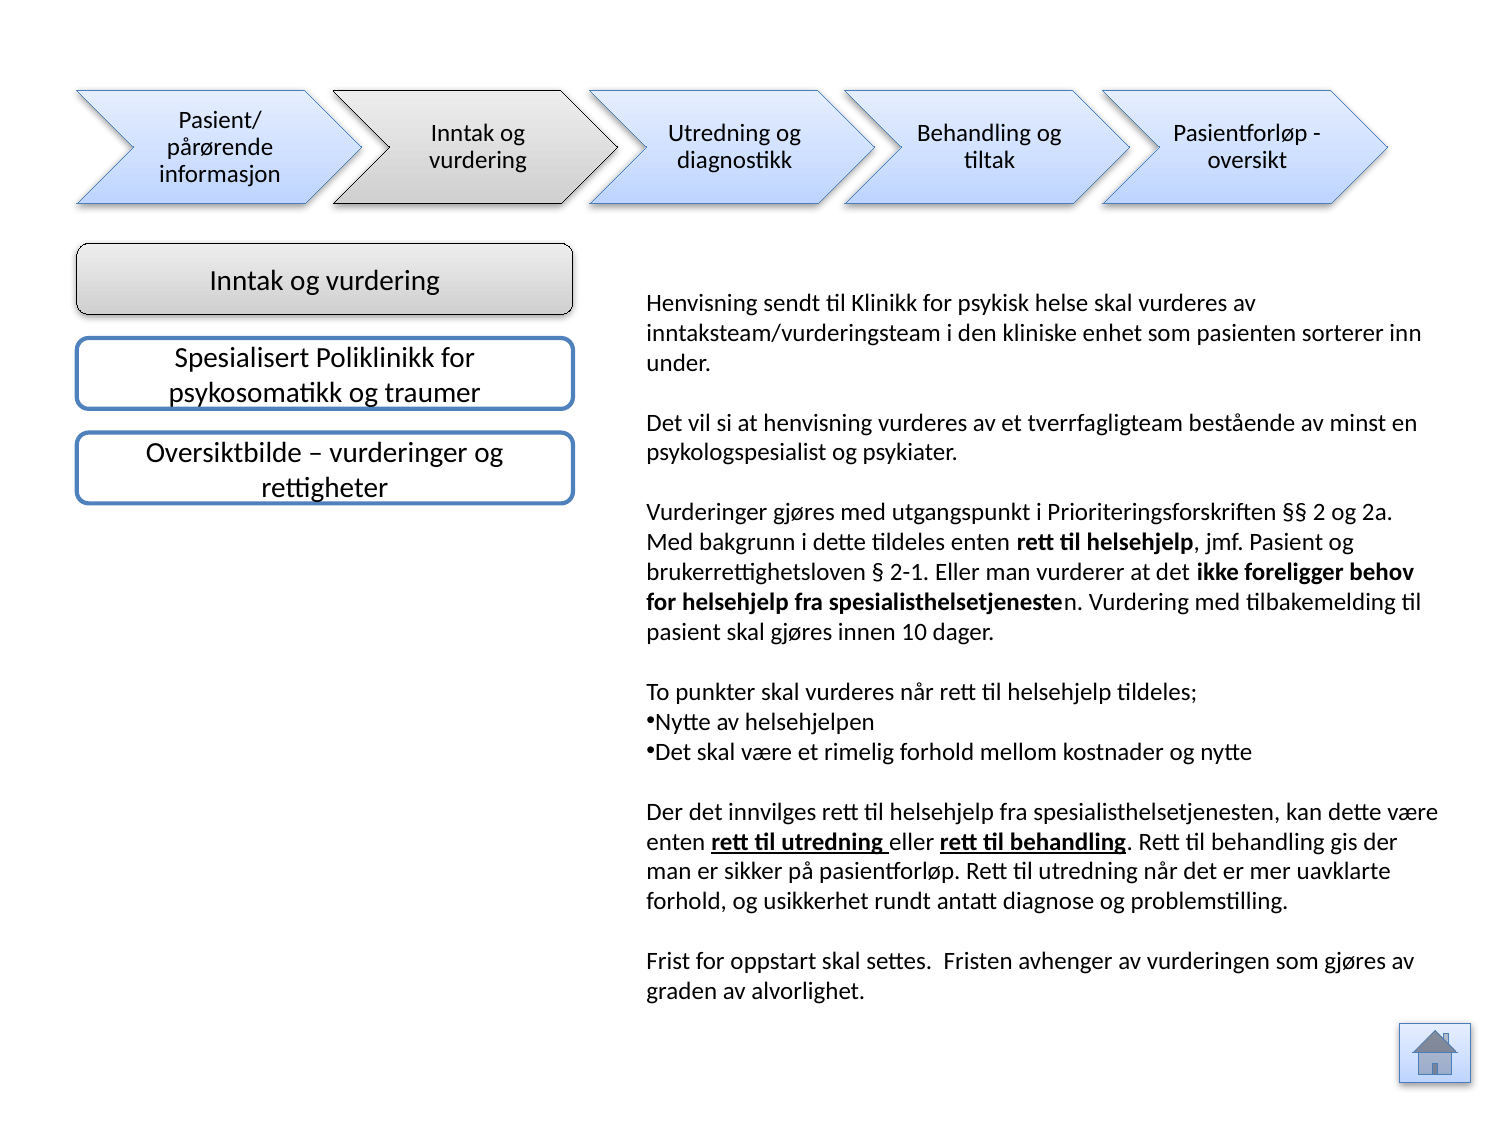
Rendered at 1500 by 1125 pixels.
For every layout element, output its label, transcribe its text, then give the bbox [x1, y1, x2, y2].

text_box [1399, 1023, 1471, 1083]
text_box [1131, 89, 1388, 205]
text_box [76, 89, 331, 205]
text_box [589, 89, 843, 205]
text_box Inntak og vurdering [76, 243, 573, 315]
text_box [844, 89, 1130, 205]
text_box Spesialisert Poliklinikk for psykosomatikk og traumer [76, 337, 573, 409]
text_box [332, 89, 588, 205]
text_box Henvisning sendt til Klinikk for psykisk helse skal vurderes av inntaksteam/vurderingsteam i den kliniske enhet som pasienten sorterer inn under. Det vil si at henvisning vurderes av et tverrfagligteam bestående av minst en psykologspesialist og psykiater. Vurderinger gjøres med utgangspunkt i Prioriteringsforskriften §§ 2 og 2a. Med bakgrunn i dette tildeles enten rett til helsehjelp, jmf. Pasient og brukerrettighetsloven § 2-1. Eller man vurderer at det ikke foreligger behov for helsehjelp fra spesialisthelsetjenesten. Vurdering med tilbakemelding til pasient skal gjøres innen 10 dager. To punkter skal vurderes når rett til helsehjelp tildeles; Nytte av helsehjelpen Det skal være et rimelig forhold mellom kostnader og nytte Der det innvilges rett til helsehjelp fra spesialisthelsetjenesten, kan dette være enten rett til utredning eller rett til behandling. Rett til behandling gis der man er sikker på pasientforløp. Rett til utredning når det er mer uavklarte forhold, og usikkerhet rundt antatt diagnose og problemstilling. Frist for oppstart skal settes. Fristen avhenger av vurderingen som gjøres av graden av alvorlighet. [631, 278, 1459, 1103]
text_box Oversiktbilde – vurderinger og rettigheter [76, 432, 573, 504]
